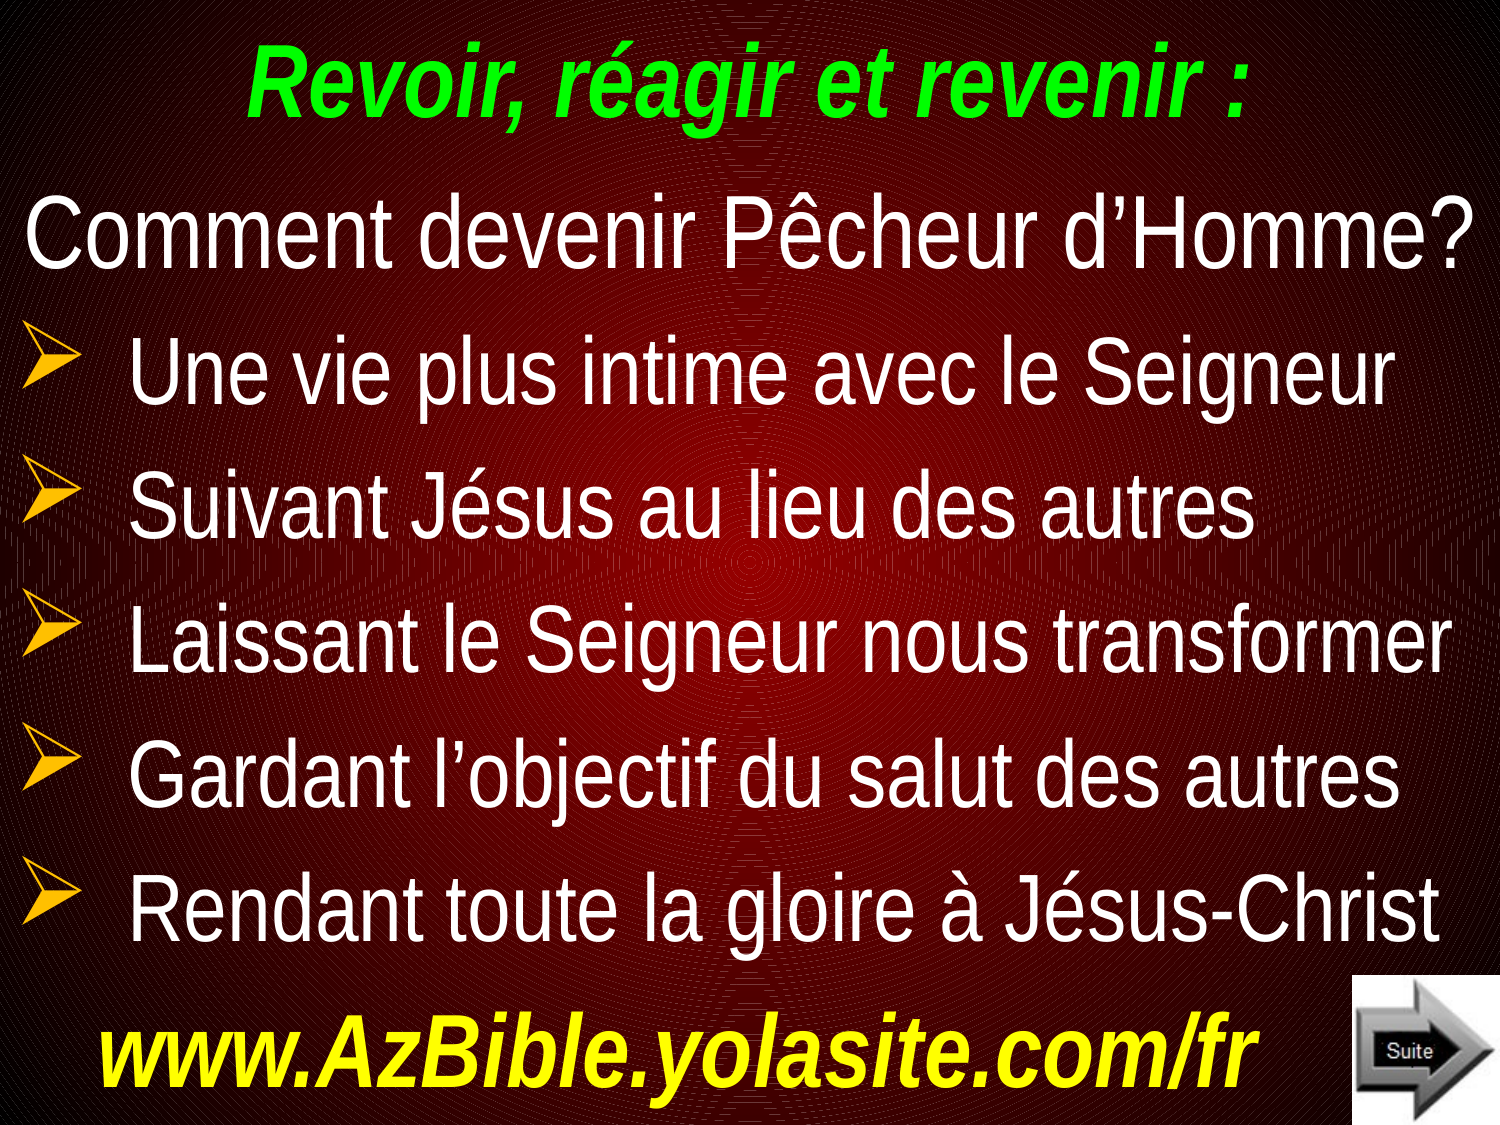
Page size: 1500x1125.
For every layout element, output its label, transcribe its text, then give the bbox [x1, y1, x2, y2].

picture [1353, 976, 1500, 1125]
list Comment devenir Pêcheur d’Homme? Une vie plus intime avec le Seigneur Suivant Jésus au lieu des autres Laissant le Seigneur nous transformer Gardant l’objectif du salut des autres Rendant toute la gloire à Jésus-Christ [0, 149, 1500, 976]
title Revoir, réagir et revenir : [0, 5, 1500, 149]
list www.AzBible.yolasite.com/fr [1, 975, 1353, 1125]
